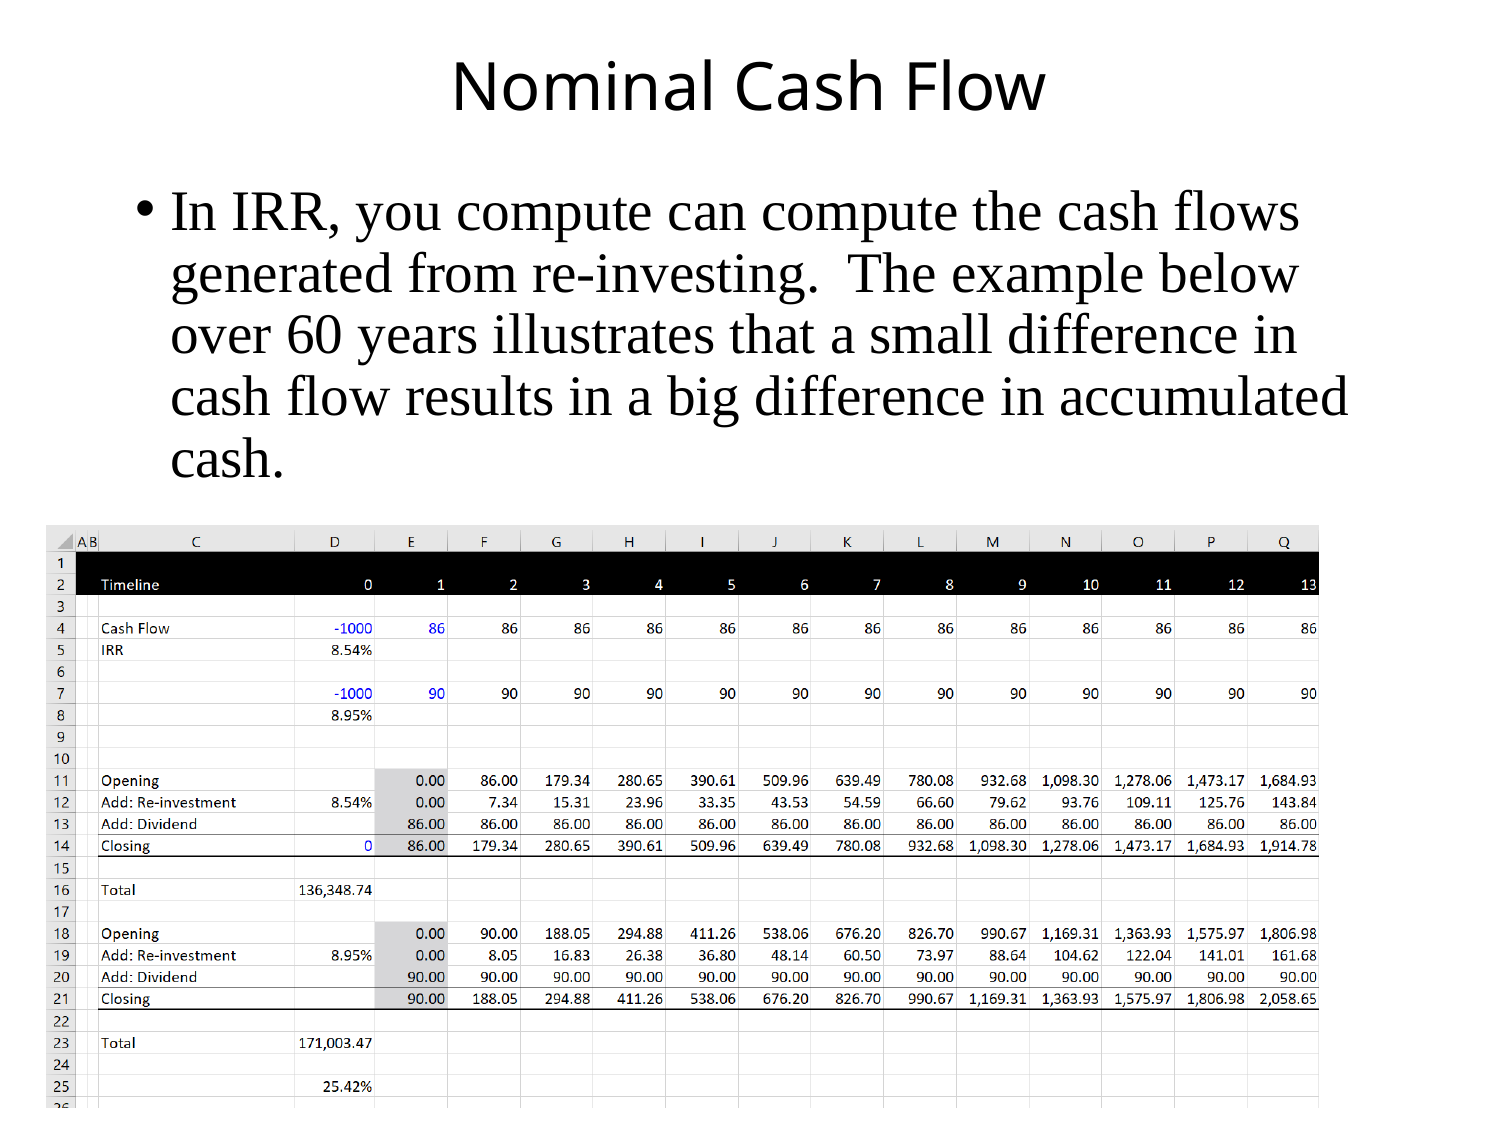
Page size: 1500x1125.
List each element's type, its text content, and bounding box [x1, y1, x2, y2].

list In IRR, you compute can compute the cash flows generated from re-investing. The example below over 60 years illustrates that a small difference in cash flow results in a big difference in accumulated cash. [120, 173, 1378, 499]
picture [46, 525, 1319, 1108]
title Nominal Cash Flow [120, 32, 1378, 146]
